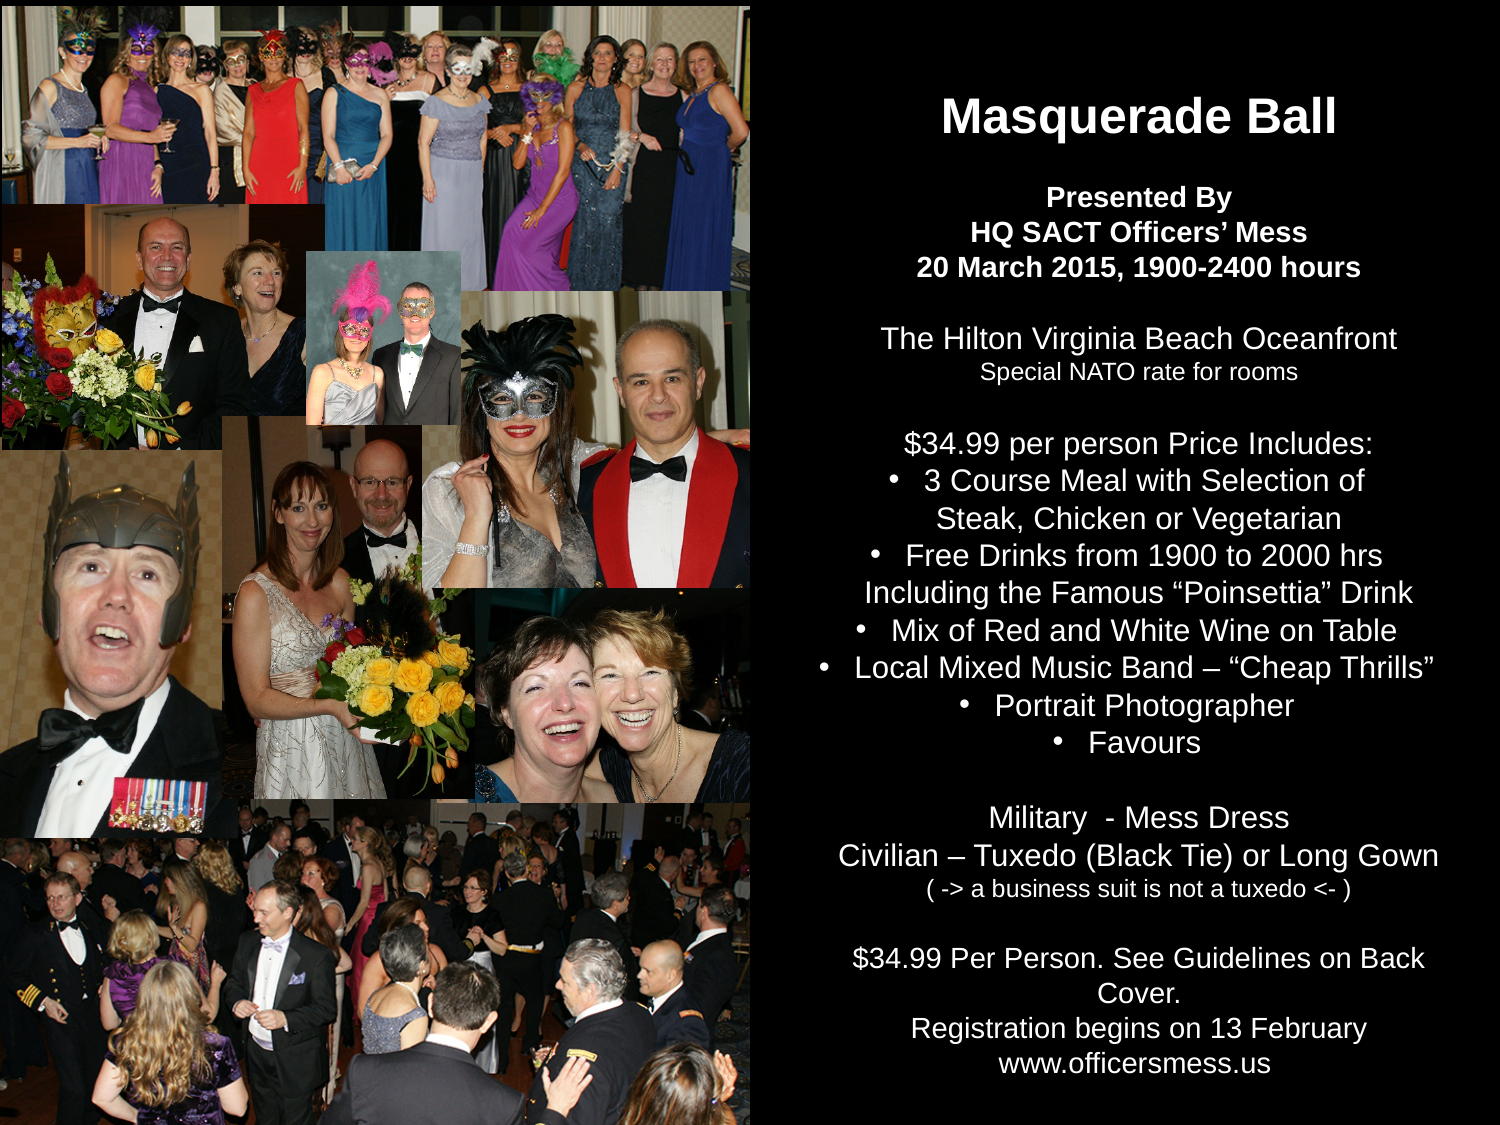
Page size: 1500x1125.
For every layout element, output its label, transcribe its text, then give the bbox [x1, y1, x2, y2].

text_box Masquerade Ball Presented By HQ SACT Officers’ Mess 20 March 2015, 1900-2400 hours The Hilton Virginia Beach Oceanfront Special NATO rate for rooms $34.99 per person Price Includes: 3 Course Meal with Selection of Steak, Chicken or Vegetarian Free Drinks from 1900 to 2000 hrs Including the Famous “Poinsettia” Drink Mix of Red and White Wine on Table Local Mixed Music Band – “Cheap Thrills” Portrait Photographer Favours Military - Mess Dress Civilian – Tuxedo (Black Tie) or Long Gown ( -> a business suit is not a tuxedo <- ) $34.99 Per Person. See Guidelines on Back Cover. Registration begins on 13 February www.officersmess.us [791, 74, 1488, 1088]
picture [0, 5, 751, 1125]
